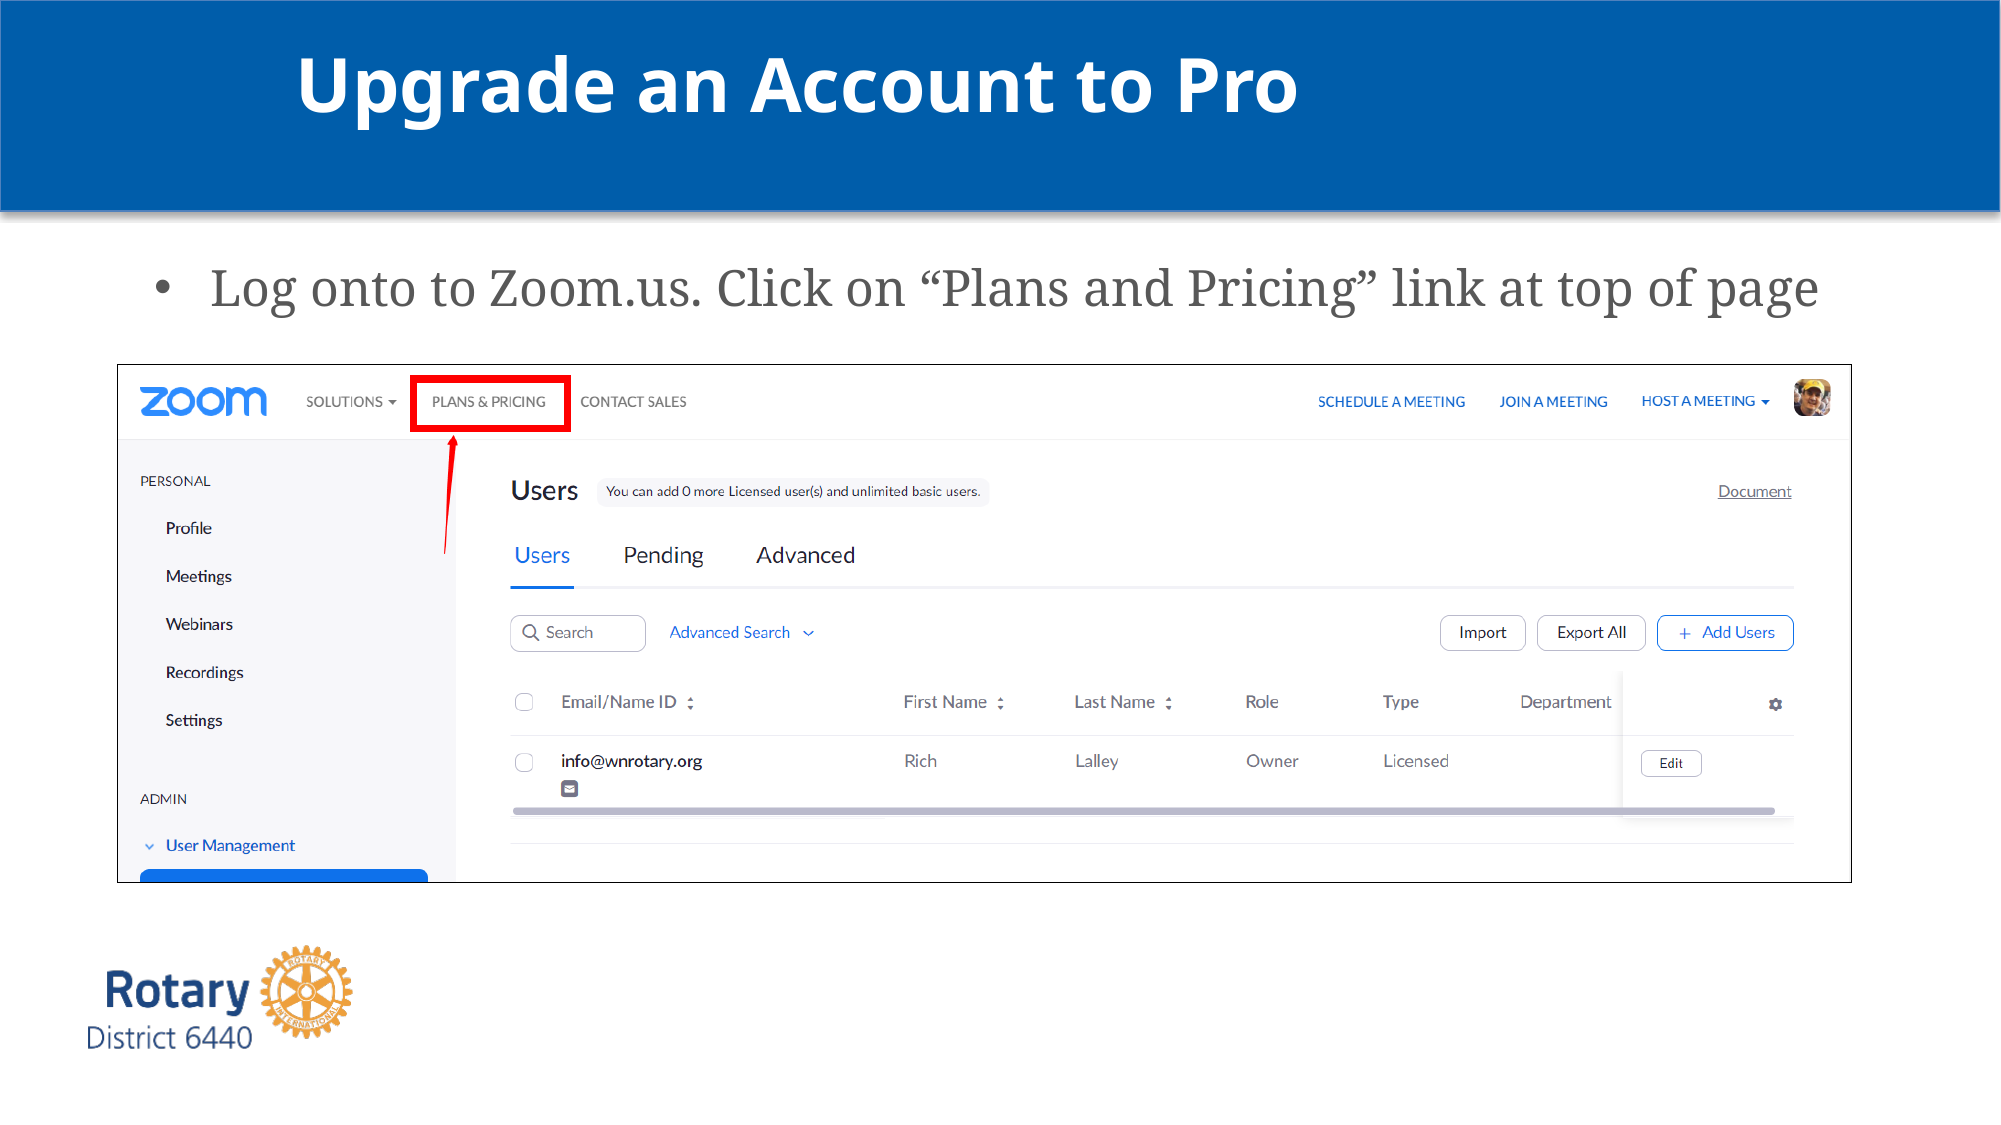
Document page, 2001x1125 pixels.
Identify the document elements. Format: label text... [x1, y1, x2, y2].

picture [66, 935, 367, 1072]
picture [117, 364, 1852, 883]
text_box Log onto to Zoom.us. Click on “Plans and Pricing” link at top of page [102, 249, 1870, 365]
text_box Upgrade an Account to Pro [281, 47, 1719, 192]
